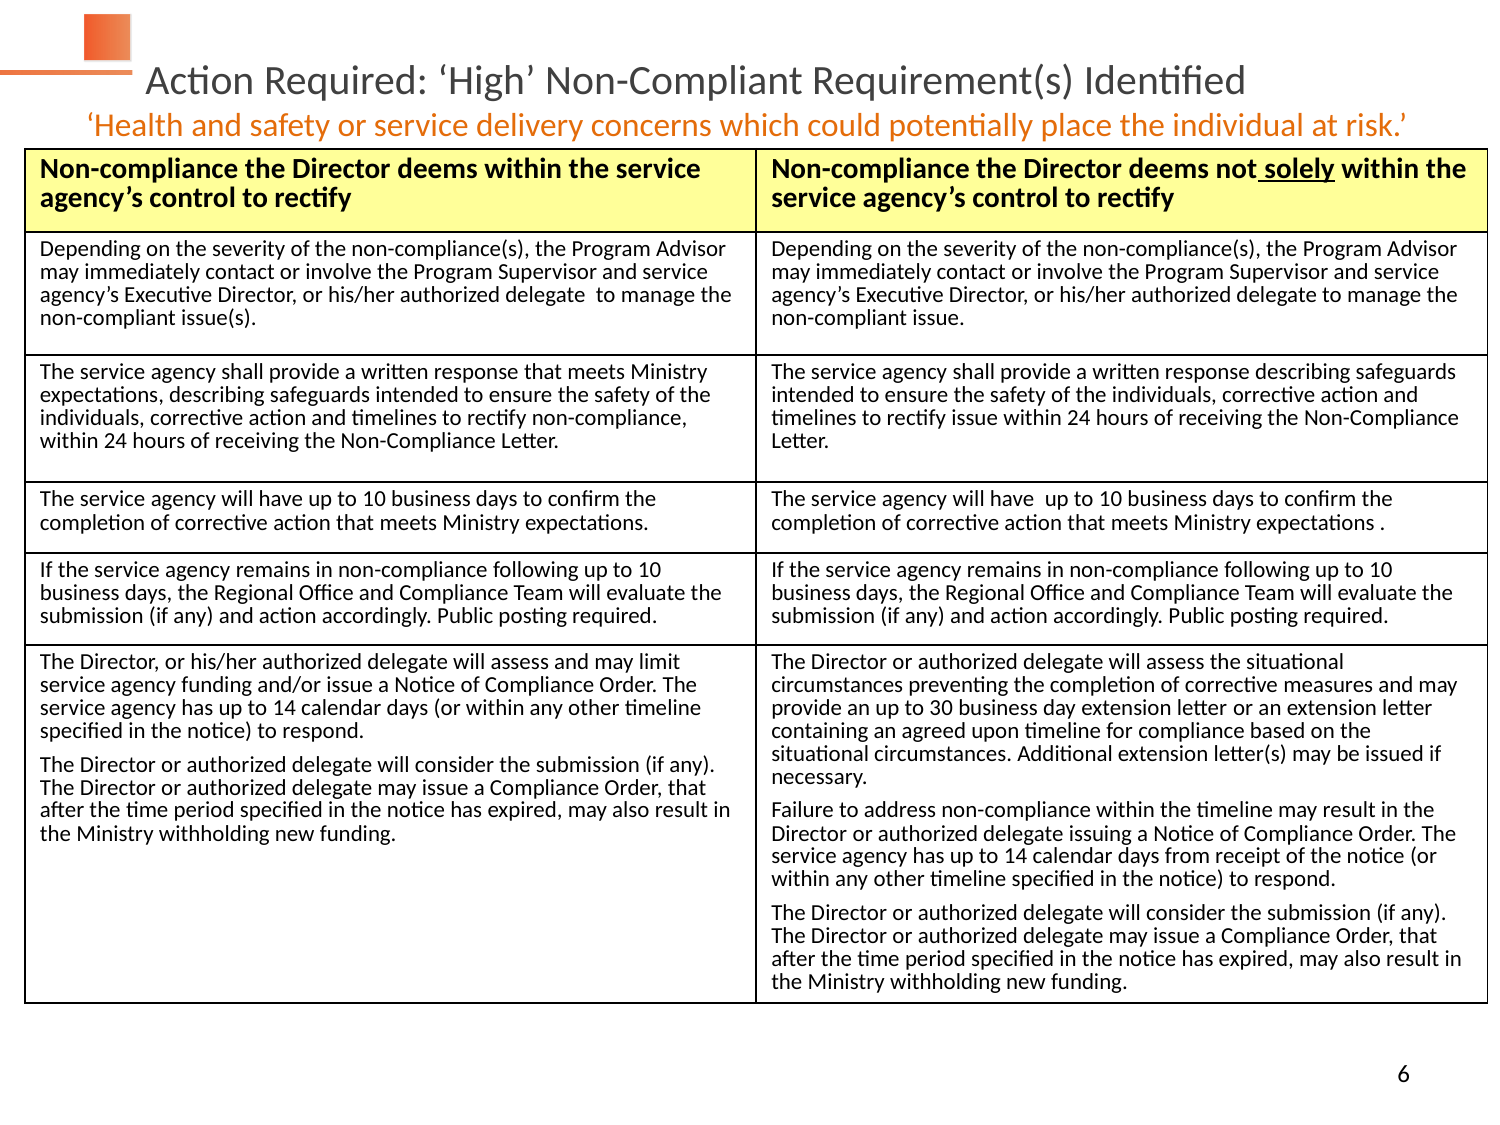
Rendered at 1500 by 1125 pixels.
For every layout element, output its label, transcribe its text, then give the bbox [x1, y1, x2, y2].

picture [0, 70, 25, 75]
table_cell Depending on the severity of the non-compliance(s), the Program Advisor may immediately contact or involve the Program Supervisor and service agency’s Executive Director, or his/her authorized delegate to manage the non-compliant issue. [757, 233, 1487, 354]
table_cell If the service agency remains in non-compliance following up to 10 business days, the Regional Office and Compliance Team will evaluate the submission (if any) and action accordingly. Public posting required. [26, 554, 755, 644]
table_header Non-compliance the Director deems not solely within the service agency’s control to rectify [757, 150, 1487, 231]
table_cell The service agency will have up to 10 business days to confirm the completion of corrective action that meets Ministry expectations. [26, 483, 755, 552]
table_header Non-compliance the Director deems within the service agency’s control to rectify [26, 159, 755, 231]
table_cell The service agency will have up to 10 business days to confirm the completion of corrective action that meets Ministry expectations . [757, 483, 1487, 552]
picture [82, 12, 133, 37]
table_cell If the service agency remains in non-compliance following up to 10 business days, the Regional Office and Compliance Team will evaluate the submission (if any) and action accordingly. Public posting required. [757, 554, 1487, 644]
table_cell The service agency shall provide a written response describing safeguards intended to ensure the safety of the individuals, corrective action and timelines to rectify issue within 24 hours of receiving the Non-Compliance Letter. [757, 356, 1487, 481]
table_cell Depending on the severity of the non-compliance(s), the Program Advisor may immediately contact or involve the Program Supervisor and service agency’s Executive Director, or his/her authorized delegate to manage the non-compliant issue(s). [26, 233, 755, 354]
slide_number 6 [1074, 1042, 1425, 1103]
text_box Action Required: ‘High’ Non-Compliant Requirement(s) Identified ‘Health and safety or service delivery concerns which could potentially place the individual at risk.’ [25, 37, 1476, 159]
table_cell The Director or authorized delegate will assess the situational circumstances preventing the completion of corrective measures and may provide an up to 30 business day extension letter or an extension letter containing an agreed upon timeline for compliance based on the situational circumstances. Additional extension letter(s) may be issued if necessary. Failure to address non-compliance within the timeline may result in the Director or authorized delegate issuing a Notice of Compliance Order. The service agency has up to 14 calendar days from receipt of the notice (or within any other timeline specified in the notice) to respond. The Director or authorized delegate will consider the submission (if any). The Director or authorized delegate may issue a Compliance Order, that after the time period specified in the notice has expired, may also result in the Ministry withholding new funding. [757, 646, 1487, 1002]
table_cell The service agency shall provide a written response that meets Ministry expectations, describing safeguards intended to ensure the safety of the individuals, corrective action and timelines to rectify non-compliance, within 24 hours of receiving the Non-Compliance Letter. [26, 356, 755, 481]
table_cell The Director, or his/her authorized delegate will assess and may limit service agency funding and/or issue a Notice of Compliance Order. The service agency has up to 14 calendar days (or within any other timeline specified in the notice) to respond. The Director or authorized delegate will consider the submission (if any). The Director or authorized delegate may issue a Compliance Order, that after the time period specified in the notice has expired, may also result in the Ministry withholding new funding. [26, 646, 755, 1002]
